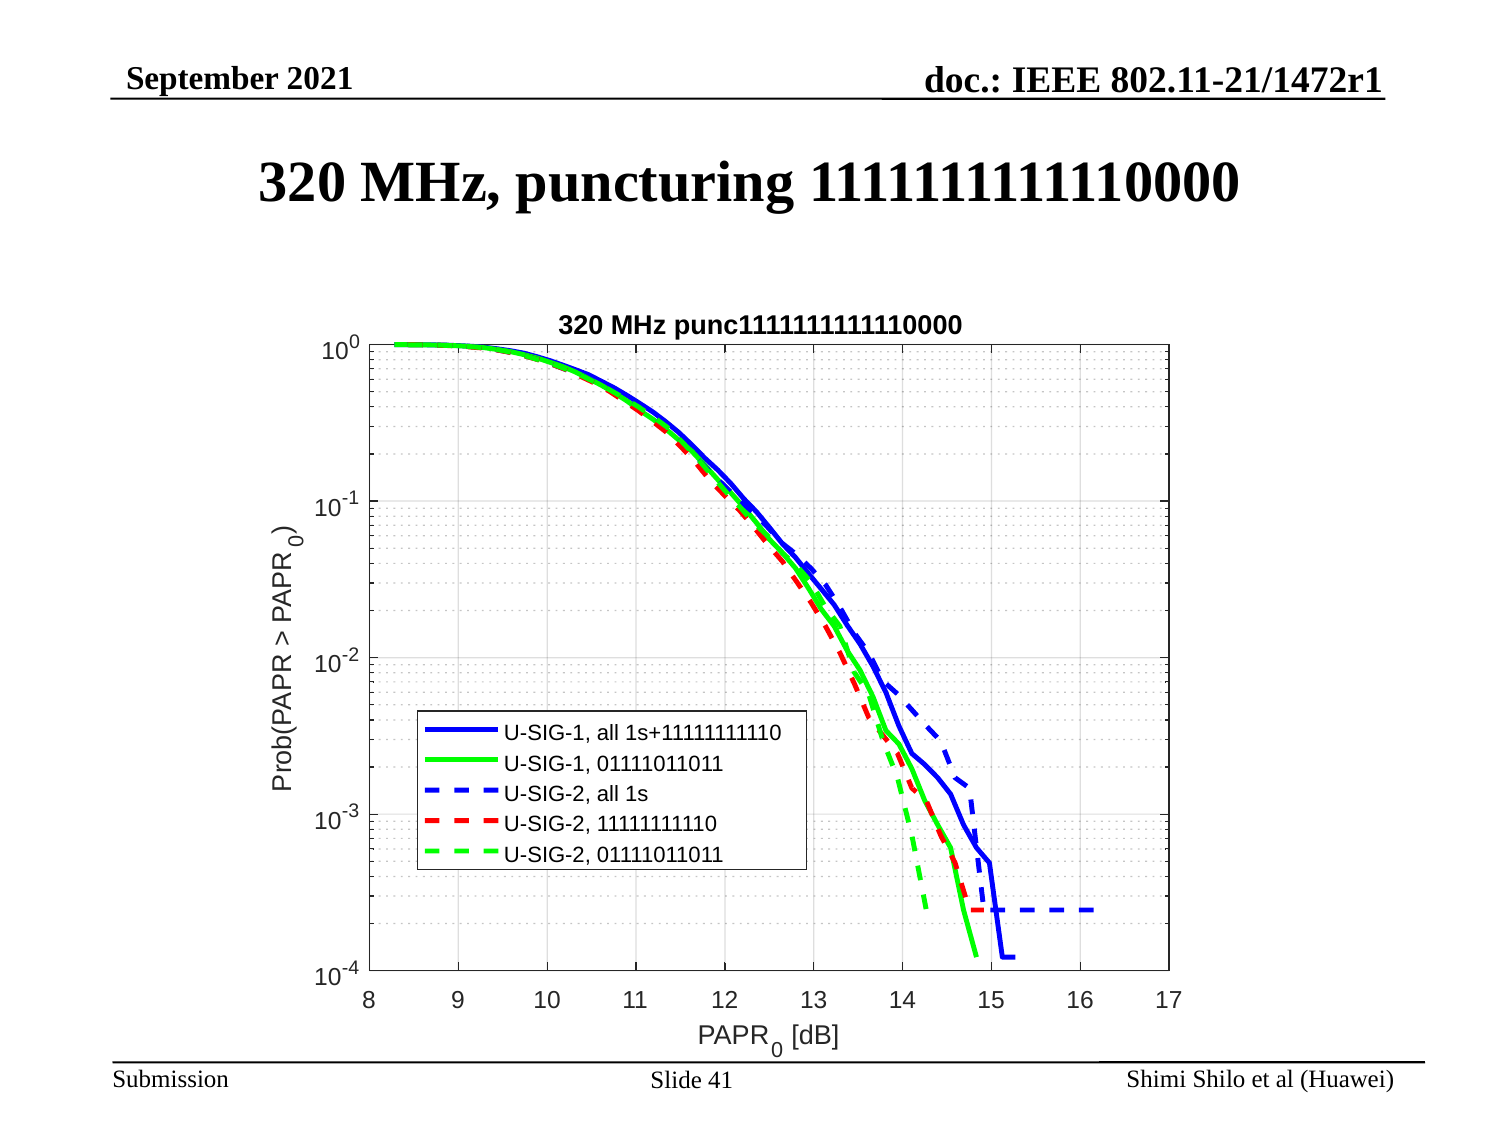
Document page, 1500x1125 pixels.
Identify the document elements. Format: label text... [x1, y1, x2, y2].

picture [234, 287, 1266, 1060]
title 320 MHz, puncturing 1111111111110000 [112, 133, 1388, 222]
